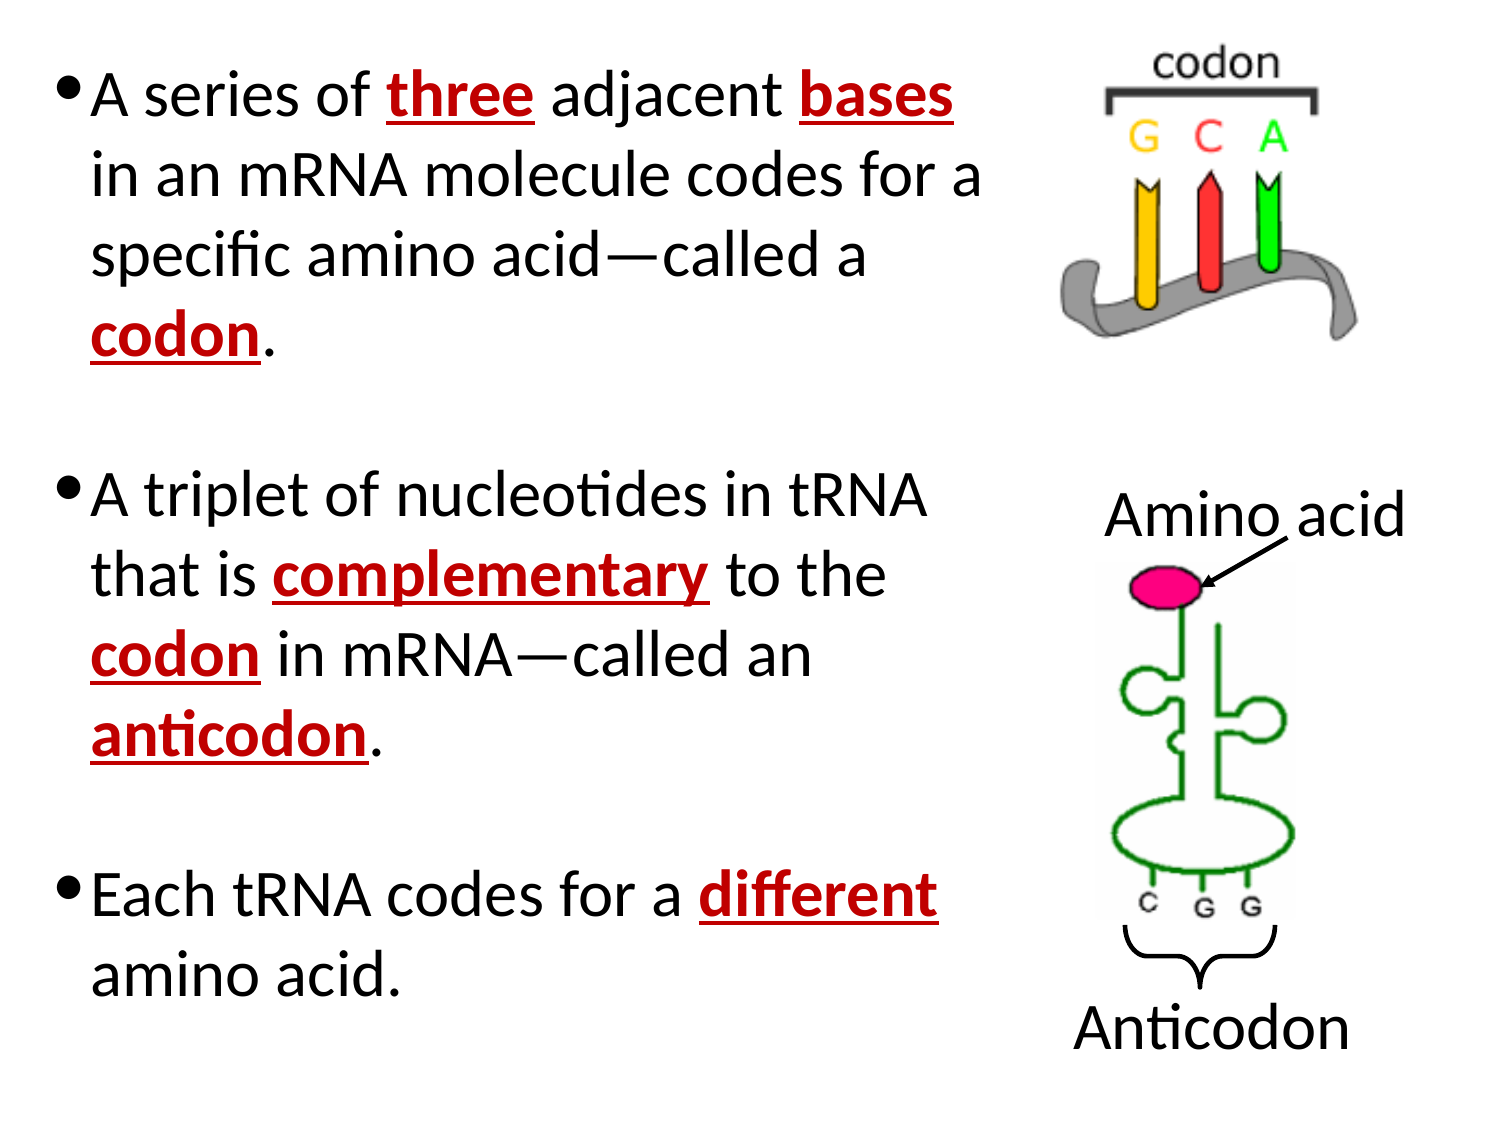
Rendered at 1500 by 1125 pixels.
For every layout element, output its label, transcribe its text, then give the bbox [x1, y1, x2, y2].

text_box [987, 462, 1463, 1063]
picture [1037, 37, 1401, 362]
text_box A series of three adjacent bases in an mRNA molecule codes for a specific amino acid—called a codon. A triplet of nucleotides in tRNA that is complementary to the codon in mRNA—called an anticodon. Each tRNA codes for a different amino acid. [37, 37, 1000, 1022]
